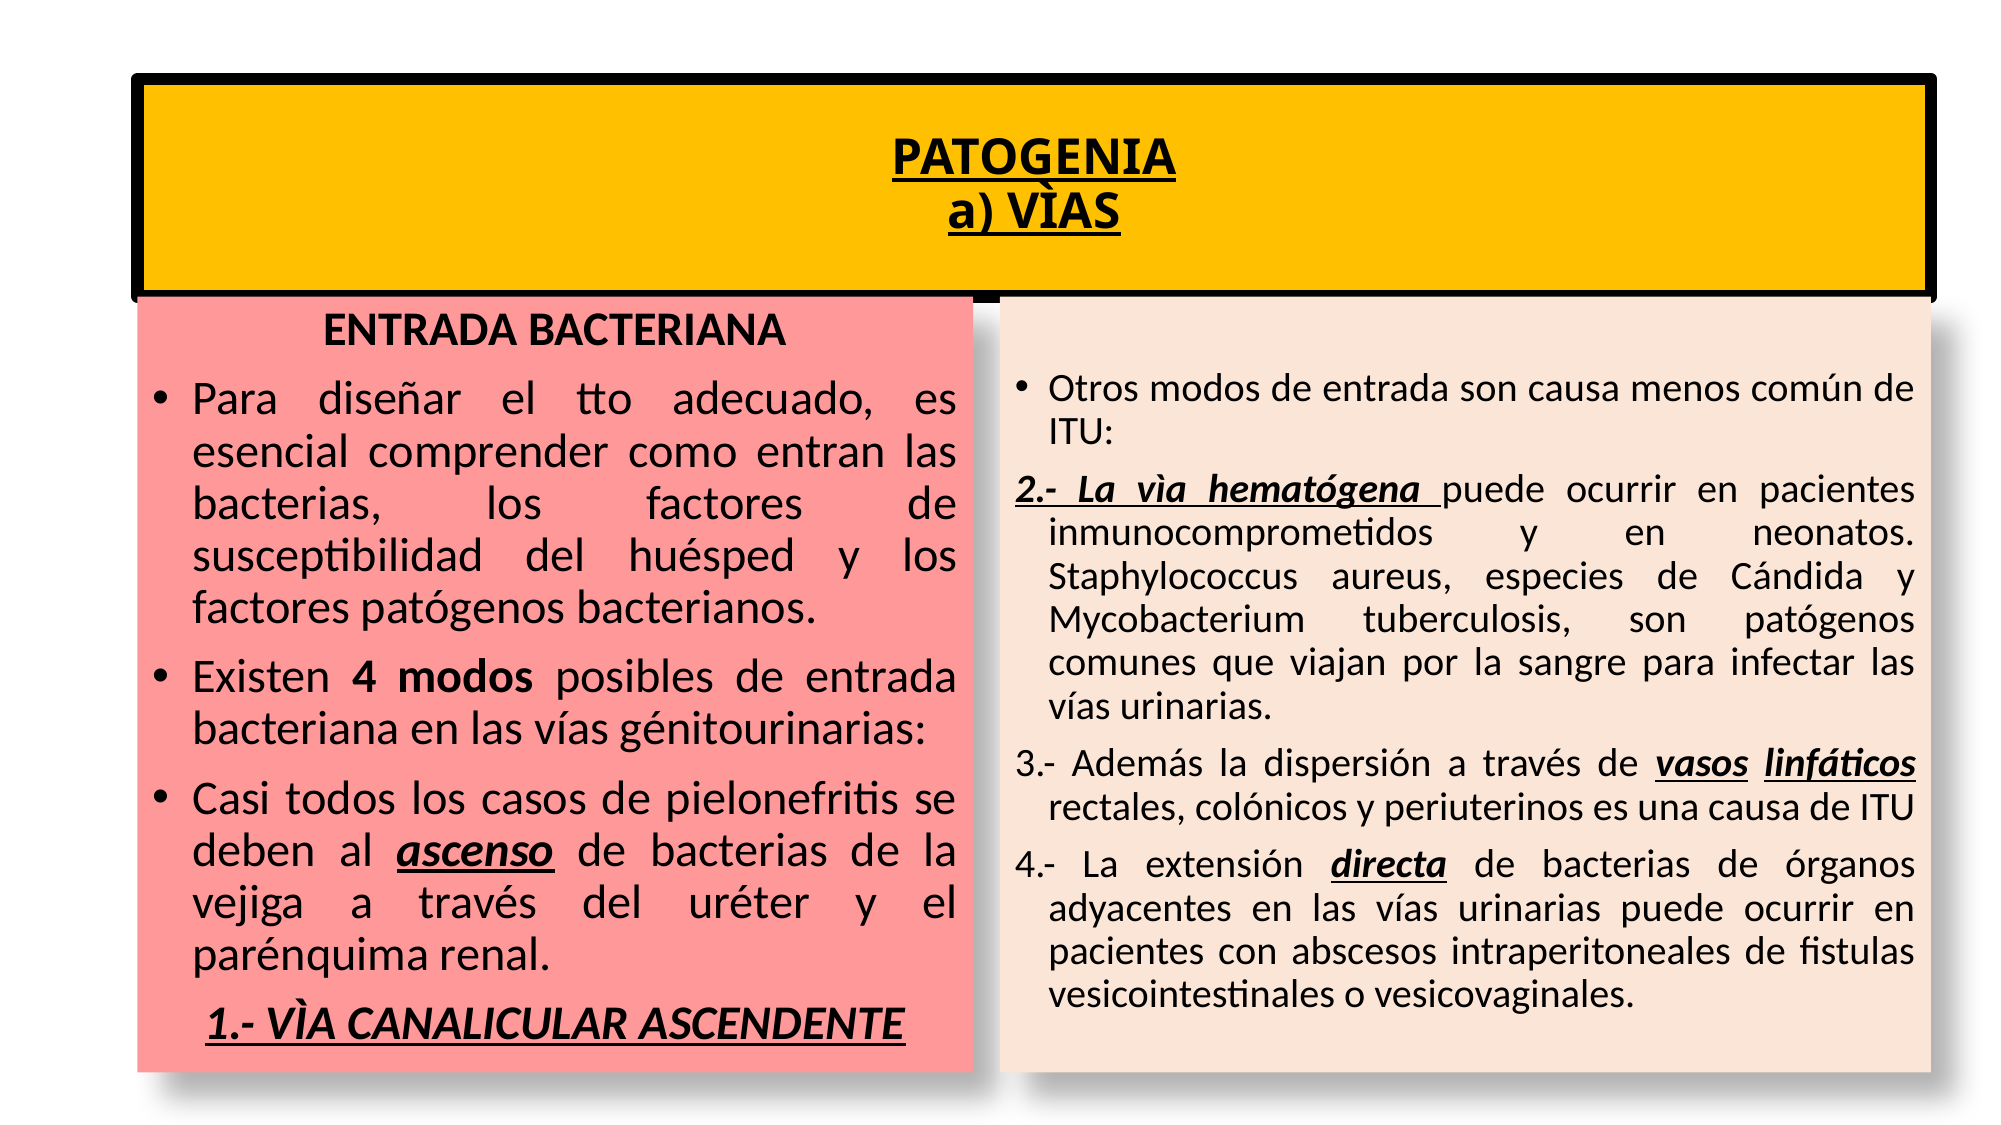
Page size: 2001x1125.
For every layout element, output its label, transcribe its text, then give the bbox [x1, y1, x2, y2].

list Otros modos de entrada son causa menos común de ITU: 2.- La vìa hematógena puede ocurrir en pacientes inmunocomprometidos y en neonatos. Staphylococcus aureus, especies de Cándida y Mycobacterium tuberculosis, son patógenos comunes que viajan por la sangre para infectar las vías urinarias. 3.- Además la dispersión a través de vasos linfáticos rectales, colónicos y periuterinos es una causa de ITU 4.- La extensión directa de bacterias de órganos adyacentes en las vías urinarias puede ocurrir en pacientes con abscesos intraperitoneales de fistulas vesicointestinales o vesicovaginales. [999, 296, 1931, 1073]
list ENTRADA BACTERIANA Para diseñar el tto adecuado, es esencial comprender como entran las bacterias, los factores de susceptibilidad del huésped y los factores patógenos bacterianos. Existen 4 modos posibles de entrada bacteriana en las vías génitourinarias: Casi todos los casos de pielonefritis se deben al ascenso de bacterias de la vejiga a través del uréter y el parénquima renal. 1.- VÌA CANALICULAR ASCENDENTE [137, 296, 974, 1073]
title PATOGENIA a) VÌAS [137, 79, 1931, 297]
